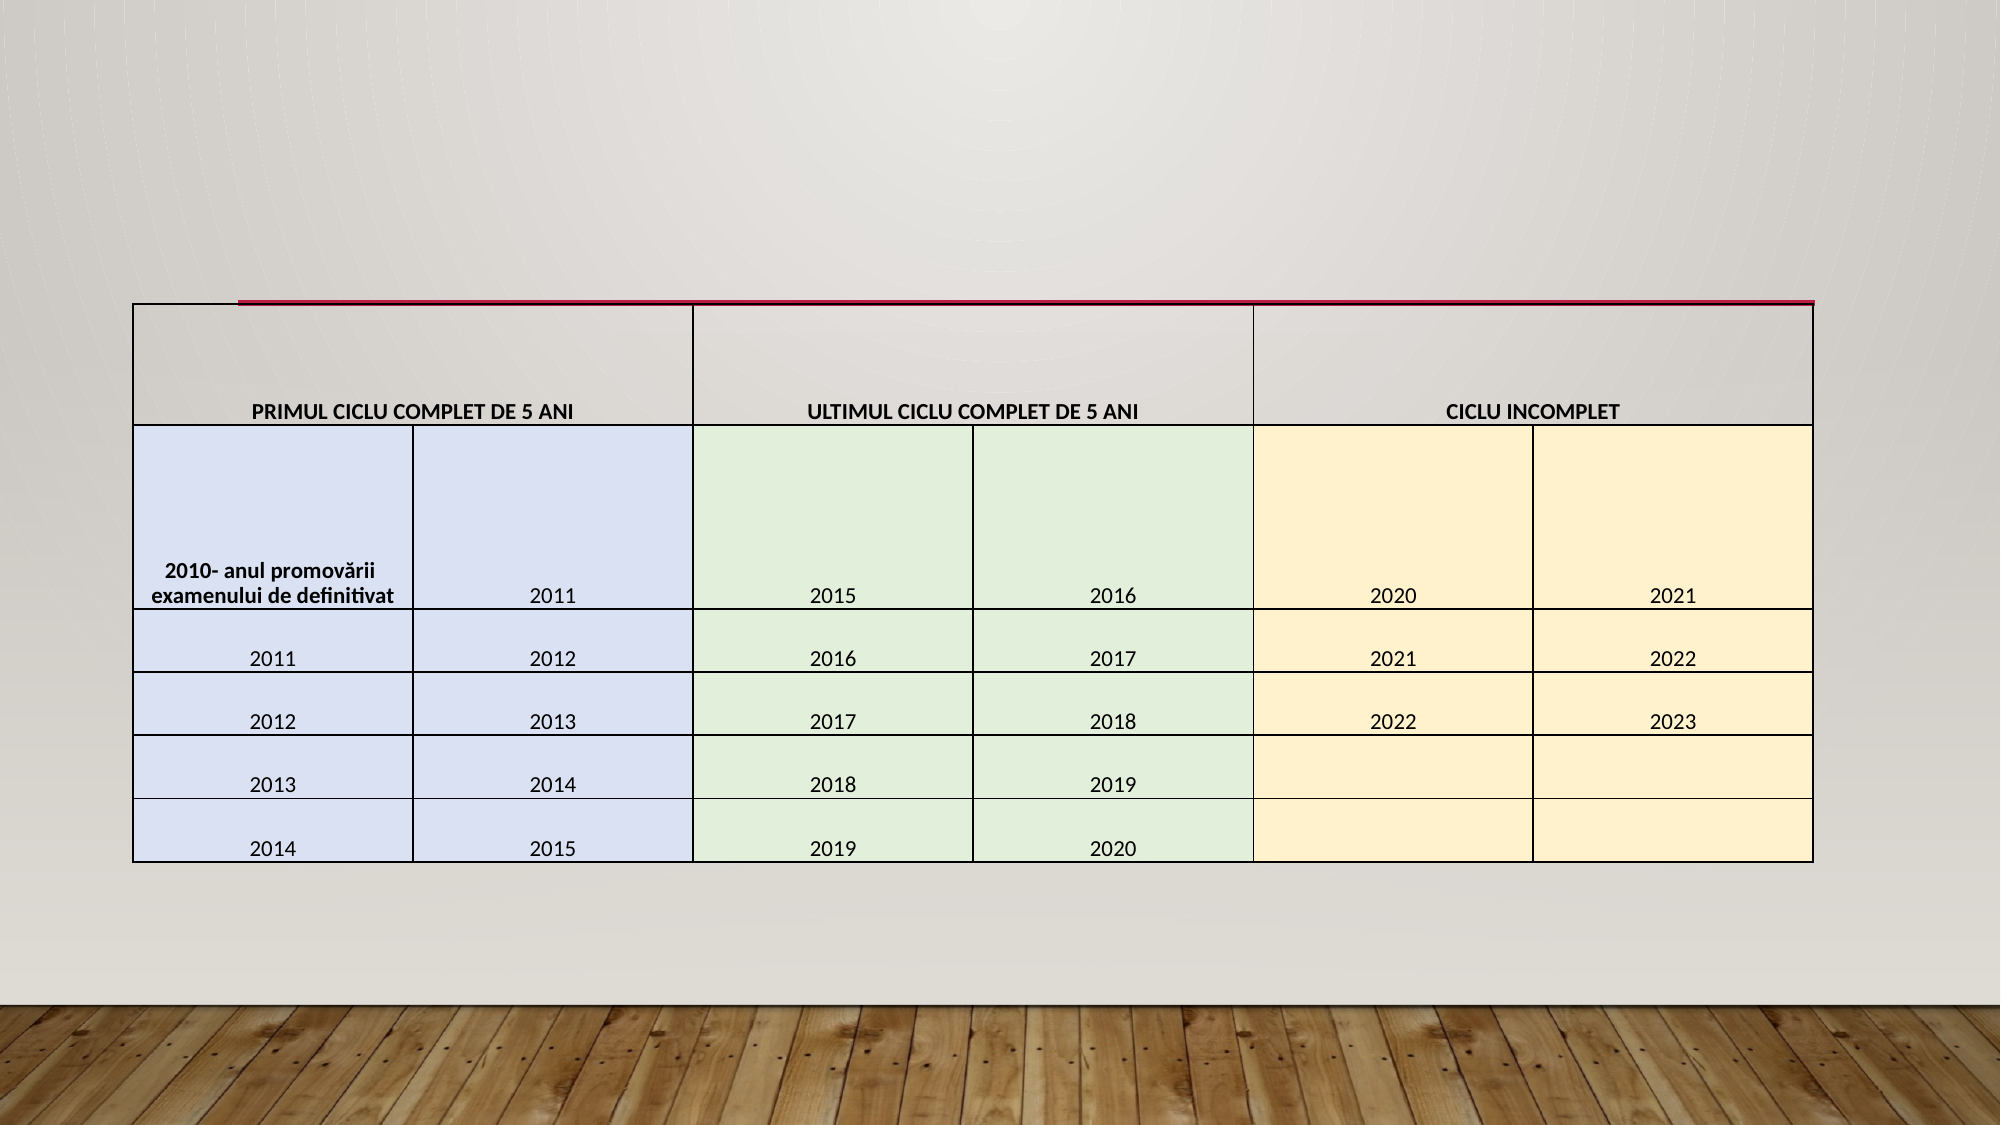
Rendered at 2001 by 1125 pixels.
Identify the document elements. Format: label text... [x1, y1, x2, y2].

table_cell 2011 [414, 426, 692, 608]
table_cell 2021 [1254, 610, 1532, 671]
picture [0, 1005, 2000, 1125]
table_cell 2019 [694, 799, 972, 861]
table_cell [1534, 736, 1812, 798]
table_header ULTIMUL CICLU COMPLET DE 5 ANI [694, 305, 1253, 424]
table_cell 2022 [1534, 610, 1812, 671]
table_cell 2023 [1534, 673, 1812, 734]
table_cell 2015 [694, 426, 972, 608]
table_cell 2020 [1254, 426, 1532, 608]
table_cell [1254, 799, 1532, 861]
table_cell 2014 [134, 799, 412, 861]
table_cell 2017 [694, 673, 972, 734]
table_cell 2013 [414, 673, 692, 734]
table_cell 2016 [974, 426, 1253, 608]
table_cell 2012 [134, 673, 412, 734]
table_cell 2022 [1254, 673, 1532, 734]
table_header PRIMUL CICLU COMPLET DE 5 ANI [134, 305, 692, 424]
table_cell 2011 [134, 610, 412, 671]
table_cell 2019 [974, 736, 1253, 798]
table_cell [1534, 799, 1812, 861]
table_cell 2013 [134, 736, 412, 798]
table_cell 2020 [974, 799, 1253, 861]
table_cell 2016 [694, 610, 972, 671]
table_cell 2010- anul promovării examenului de definitivat [134, 426, 412, 608]
table_cell 2018 [974, 673, 1253, 734]
table_cell 2012 [414, 610, 692, 671]
table_cell [1254, 736, 1532, 798]
table_cell 2014 [414, 736, 692, 798]
table_cell 2021 [1534, 426, 1812, 608]
table_cell 2018 [694, 736, 972, 798]
table_cell 2015 [414, 799, 692, 861]
table_cell 2017 [974, 610, 1253, 671]
table_header CICLU INCOMPLET [1254, 305, 1812, 424]
